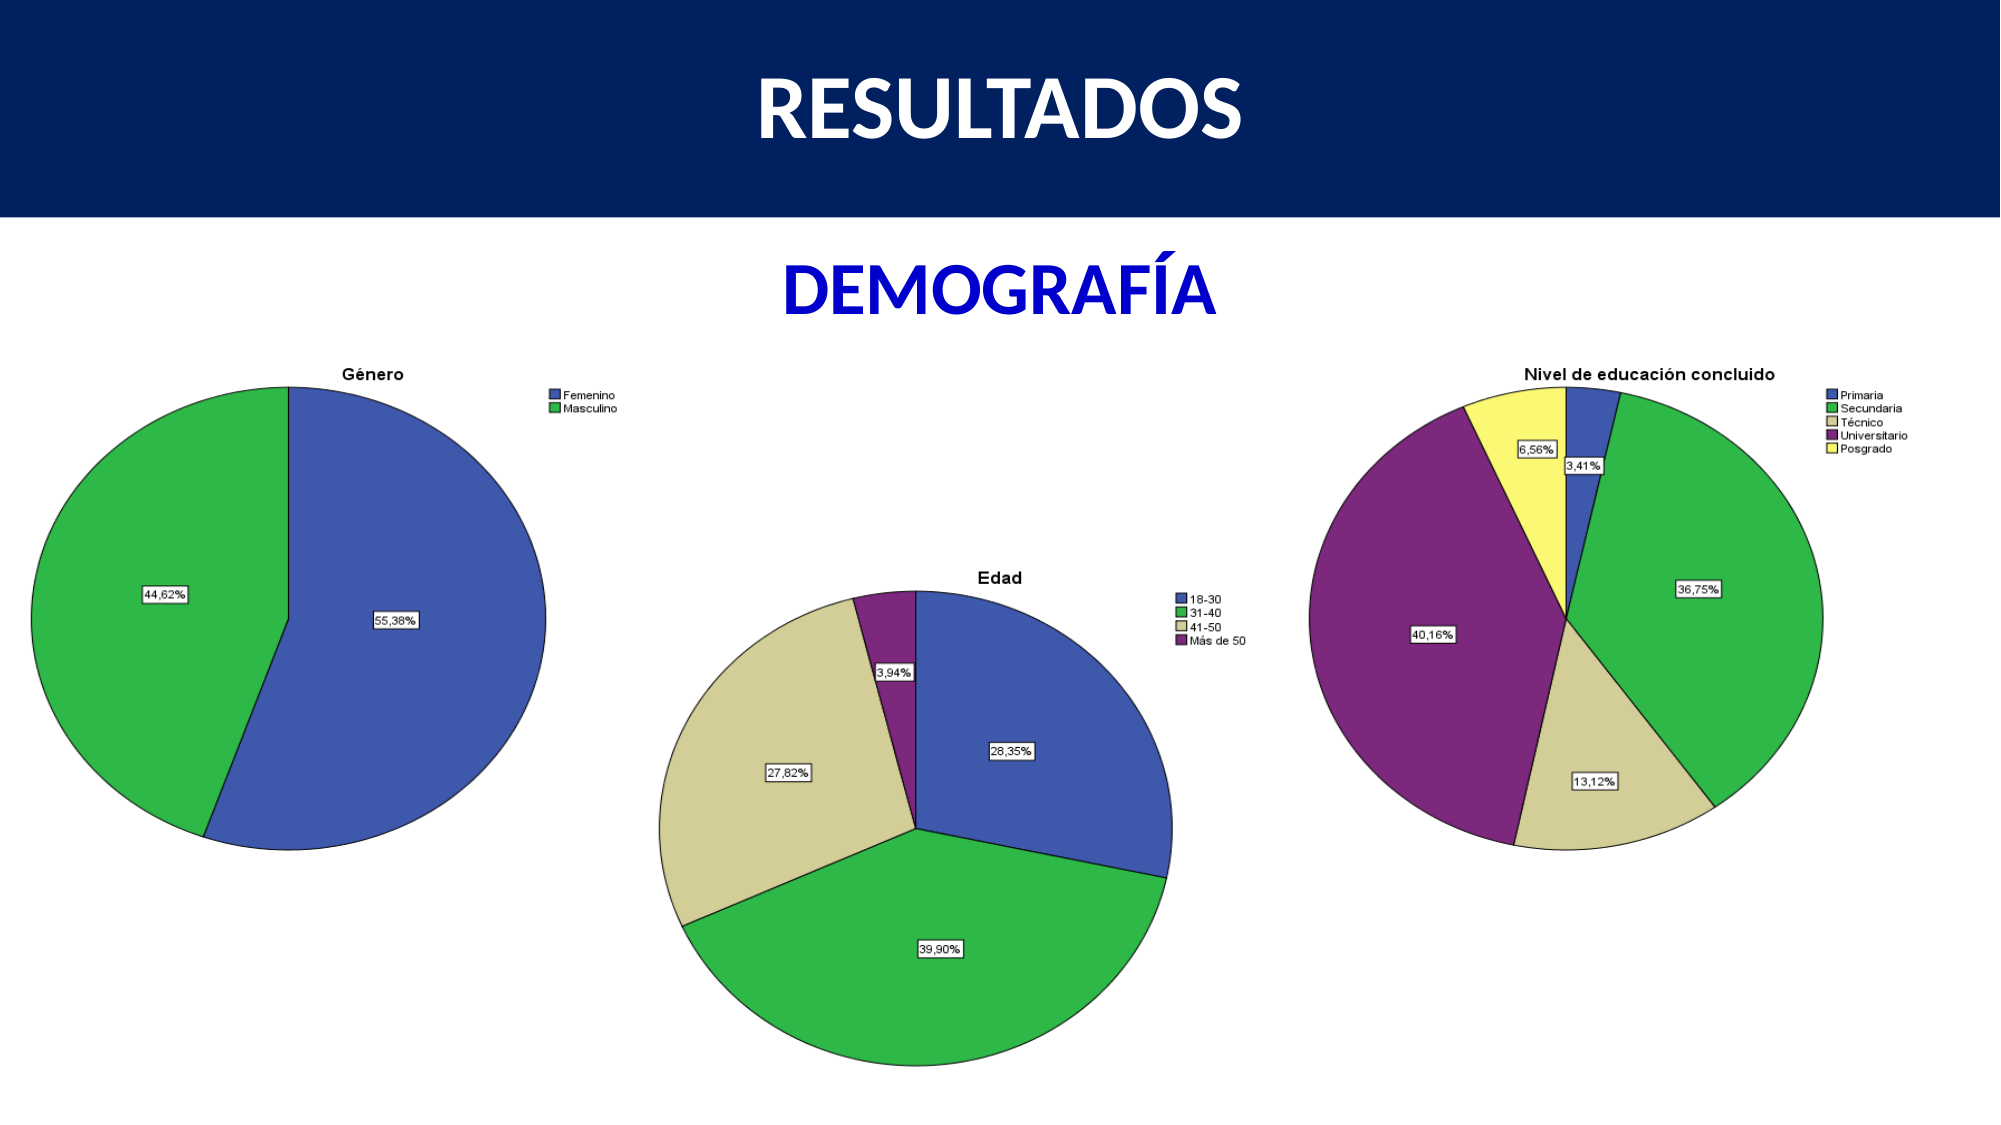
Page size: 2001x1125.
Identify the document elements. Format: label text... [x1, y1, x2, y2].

title RESULTADOS [0, 0, 2000, 218]
text_box DEMOGRAFÍA [516, 232, 1483, 337]
picture [23, 352, 2000, 1072]
